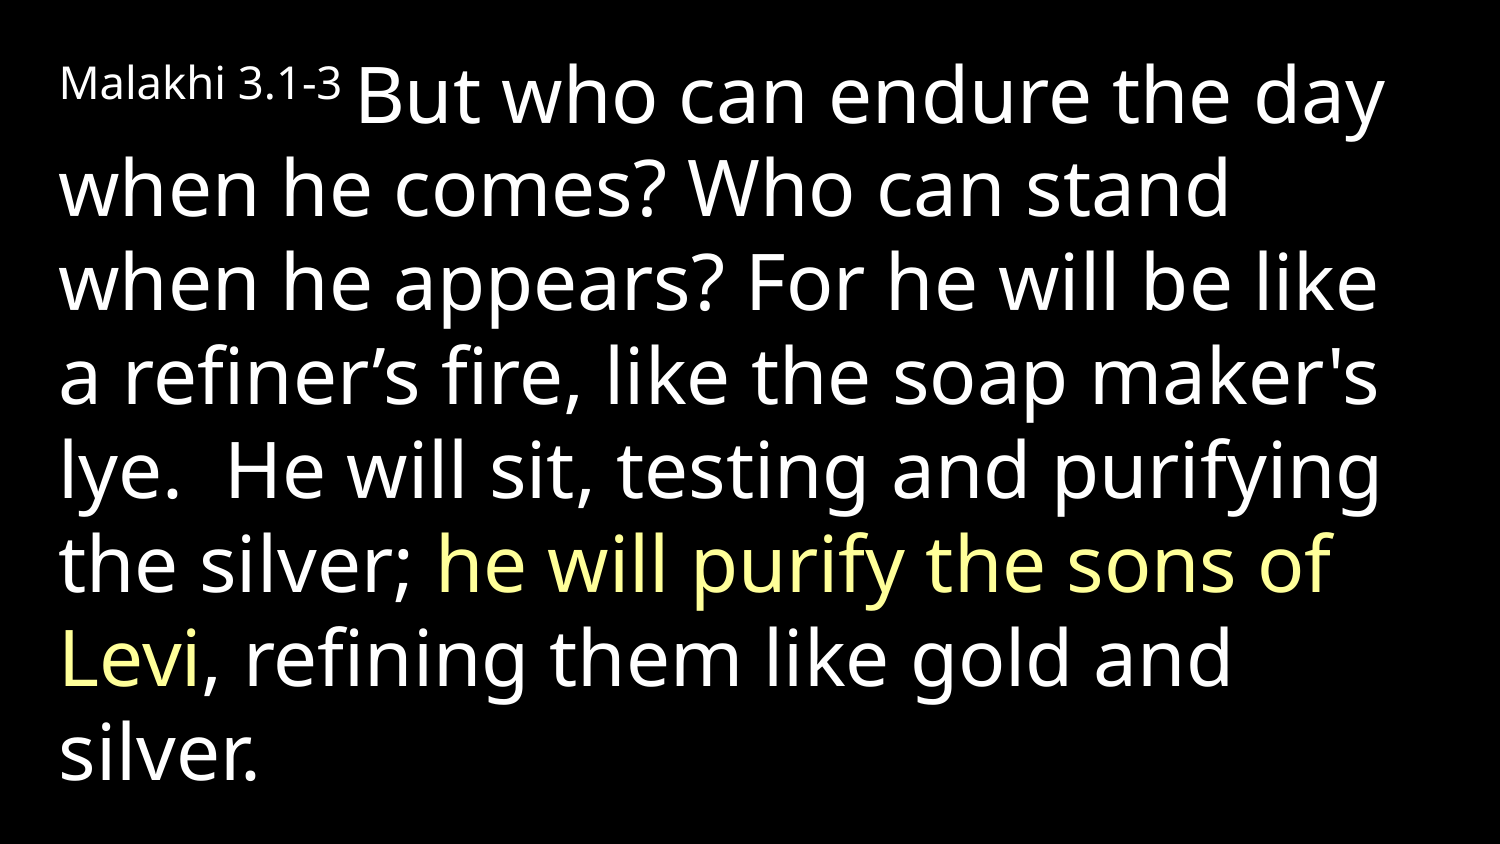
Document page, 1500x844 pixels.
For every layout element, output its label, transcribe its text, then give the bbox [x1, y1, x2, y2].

list Malakhi 3.1-3 But who can endure the day when he comes? Who can stand when he appears? For he will be like a refiner’s fire, like the soap maker's lye. He will sit, testing and purifying the silver; he will purify the sons of Levi, refining them like gold and silver. [50, 40, 1425, 804]
